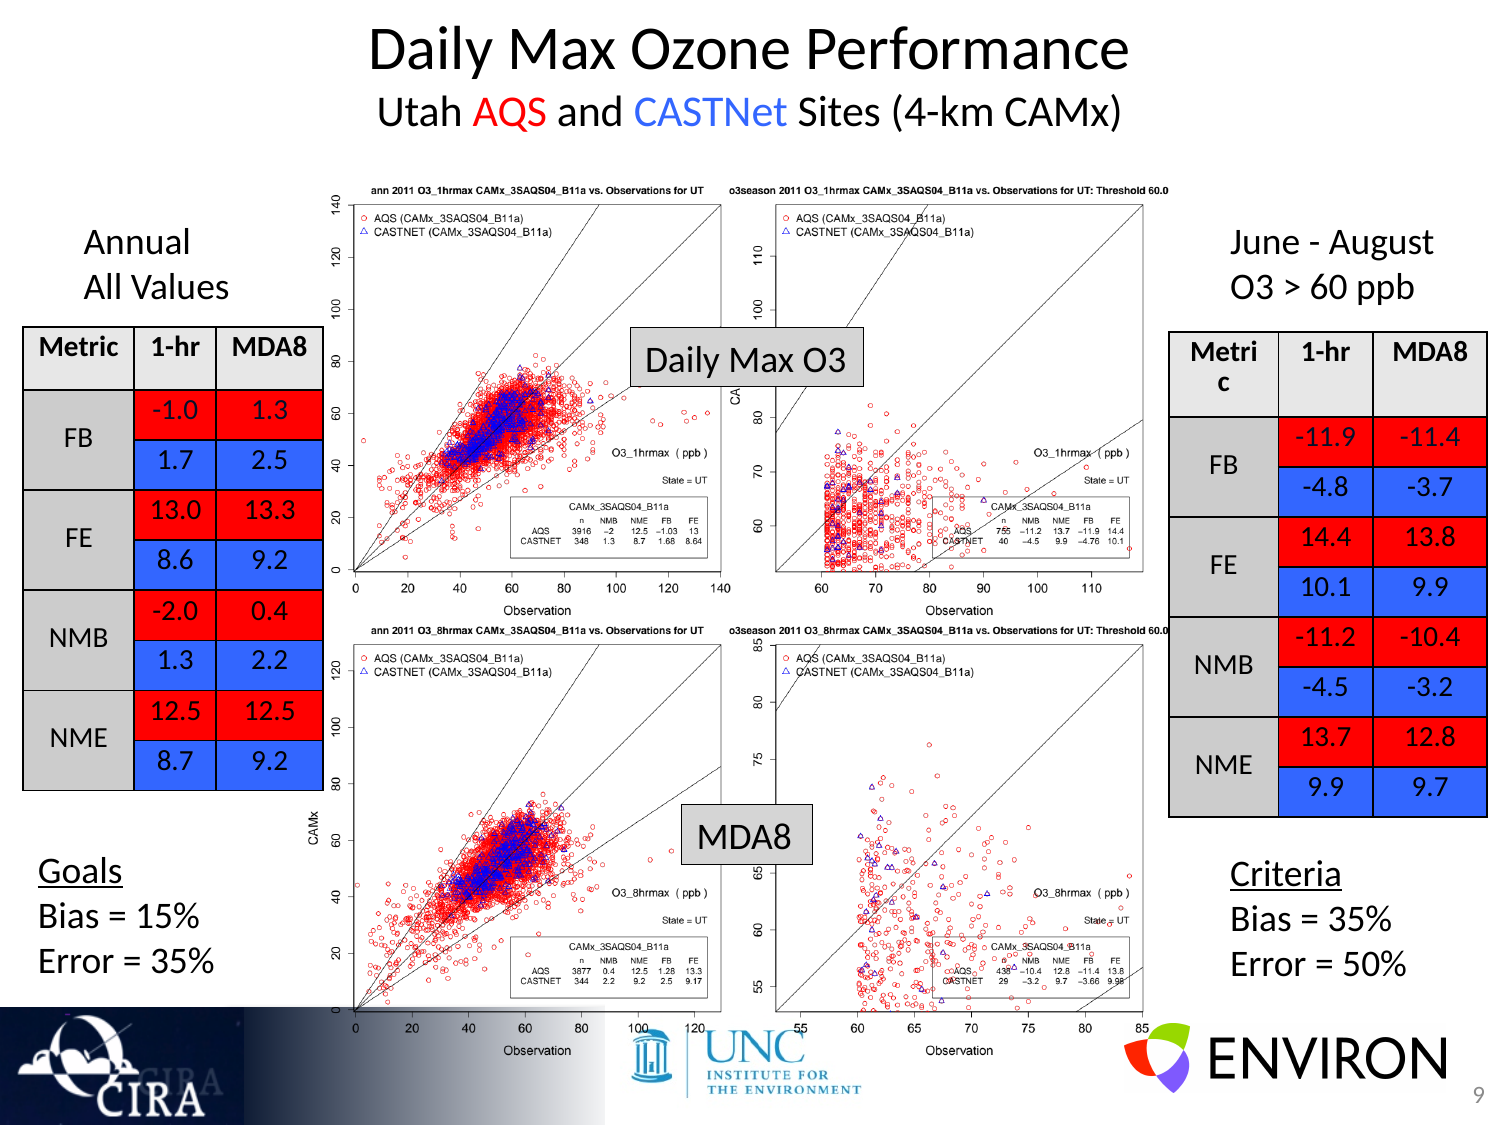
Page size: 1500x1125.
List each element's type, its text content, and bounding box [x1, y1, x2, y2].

table_header 1-hr [1279, 333, 1372, 416]
picture [0, 1007, 244, 1125]
table_cell 1.7 [135, 441, 215, 489]
table_cell FE [24, 491, 133, 589]
text_box Goals Bias = 15% Error = 35% [23, 838, 260, 989]
table_cell 13.8 [1374, 518, 1486, 566]
table_cell 10.1 [1279, 568, 1372, 616]
table_cell 9.9 [1374, 568, 1486, 616]
table_cell -10.4 [1374, 618, 1486, 666]
table_cell -2.0 [135, 591, 215, 640]
title Daily Max Ozone Performance Utah AQS and CASTNet Sites (4-km CAMx) [75, 0, 1425, 143]
table_cell FE [1175, 518, 1278, 616]
table_header 1-hr [135, 328, 215, 389]
table_cell -1.0 [135, 391, 215, 439]
table_cell 9.7 [1374, 768, 1486, 816]
table_cell -3.2 [1374, 668, 1486, 716]
table_cell -11.9 [1279, 418, 1372, 466]
table_header Metric [24, 328, 133, 389]
text_box Annual All Values [68, 209, 260, 315]
table_cell 2.5 [217, 441, 291, 489]
table_cell NME [1175, 718, 1278, 816]
table_header MDA8 [1374, 333, 1486, 416]
table_cell 13.3 [217, 491, 291, 539]
table_cell 8.6 [135, 541, 215, 589]
table_cell 12.5 [135, 691, 215, 740]
table_header MDA8 [217, 328, 291, 389]
table_cell 13.0 [135, 491, 215, 539]
table_cell 0.4 [217, 591, 291, 640]
table_cell -11.2 [1279, 618, 1372, 666]
table_cell 14.4 [1279, 518, 1372, 566]
text_box June - August O3 > 60 ppb [1215, 209, 1464, 315]
table_cell 9.2 [217, 741, 291, 790]
table_header Metric [1175, 333, 1278, 416]
table_cell NMB [1175, 618, 1278, 716]
table_cell NMB [24, 591, 133, 690]
table_cell 2.2 [217, 641, 291, 690]
table_cell 1.3 [135, 641, 215, 690]
table_cell -4.5 [1279, 668, 1372, 716]
text_box Criteria Bias = 35% Error = 50% [1215, 841, 1453, 991]
table_cell 12.8 [1374, 718, 1486, 766]
table_cell FB [24, 391, 133, 489]
table_cell NME [24, 691, 133, 790]
table_cell 13.7 [1279, 718, 1372, 766]
table_cell 1.3 [217, 391, 291, 439]
picture [296, 176, 1446, 1125]
table_cell FB [1175, 418, 1278, 516]
table_cell 12.5 [217, 691, 291, 740]
table_cell 9.2 [217, 541, 291, 589]
table_cell 8.7 [135, 741, 215, 790]
table_cell 9.9 [1279, 768, 1372, 816]
table_cell -11.4 [1374, 418, 1486, 466]
table_cell -4.8 [1279, 468, 1372, 516]
table_cell -3.7 [1374, 468, 1486, 516]
